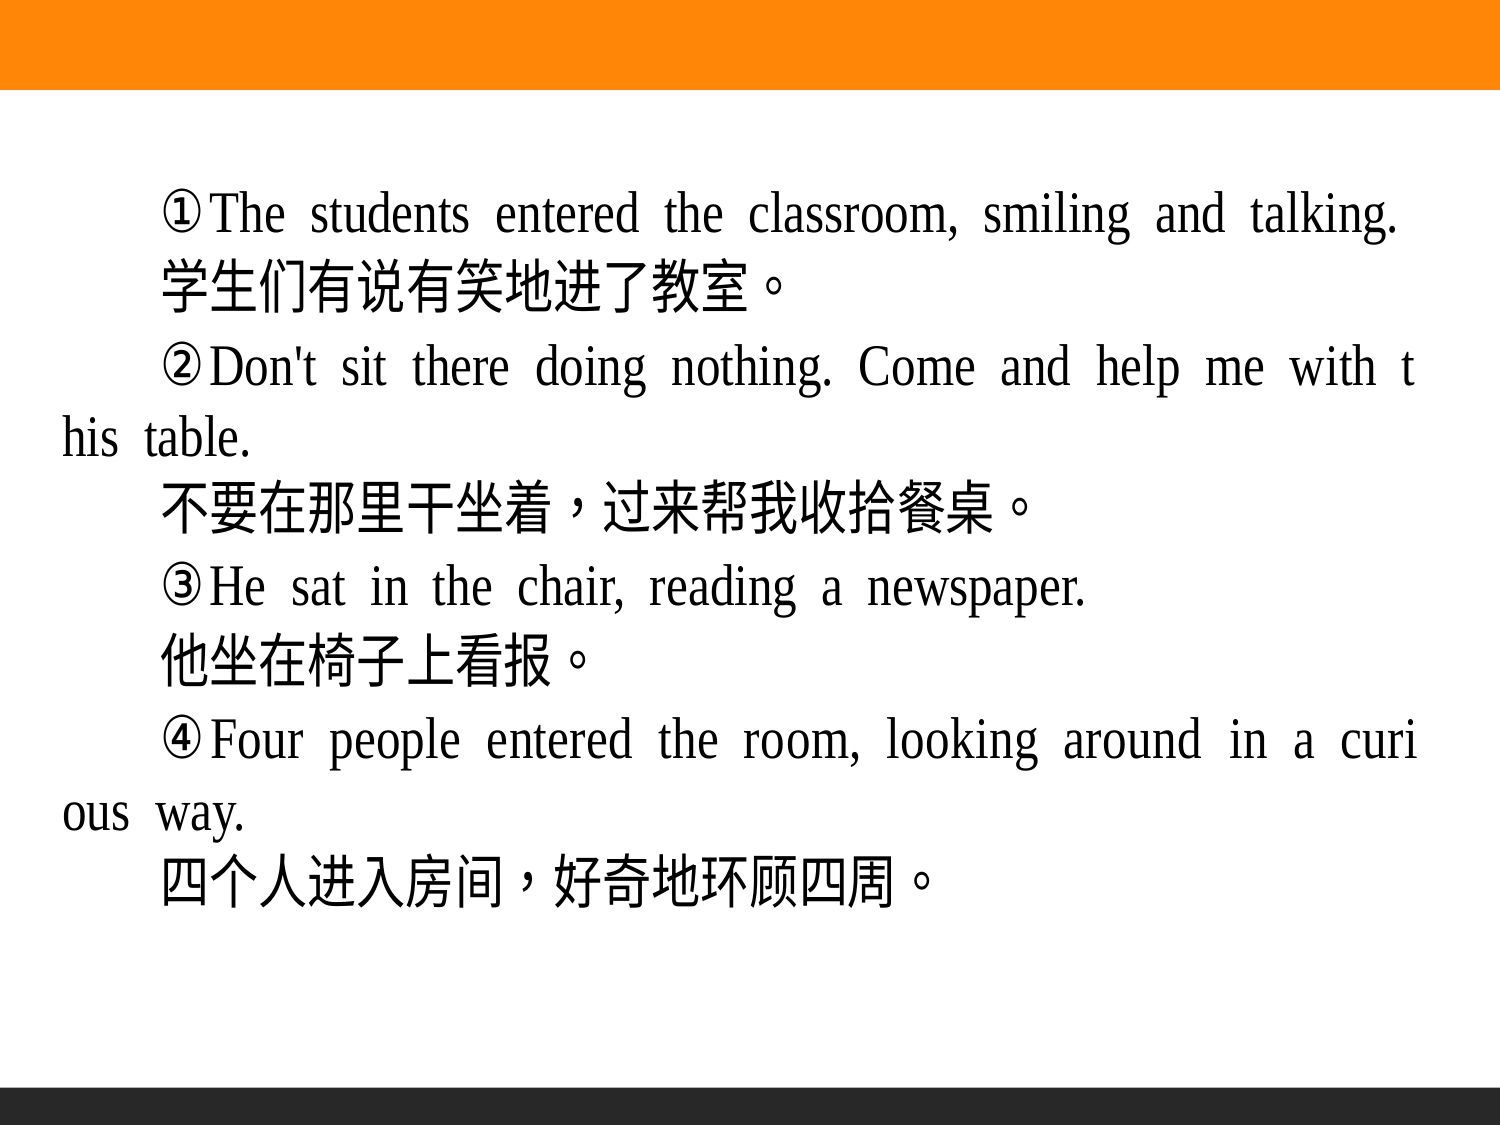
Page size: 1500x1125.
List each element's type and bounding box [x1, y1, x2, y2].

text_box [62, 172, 1419, 989]
